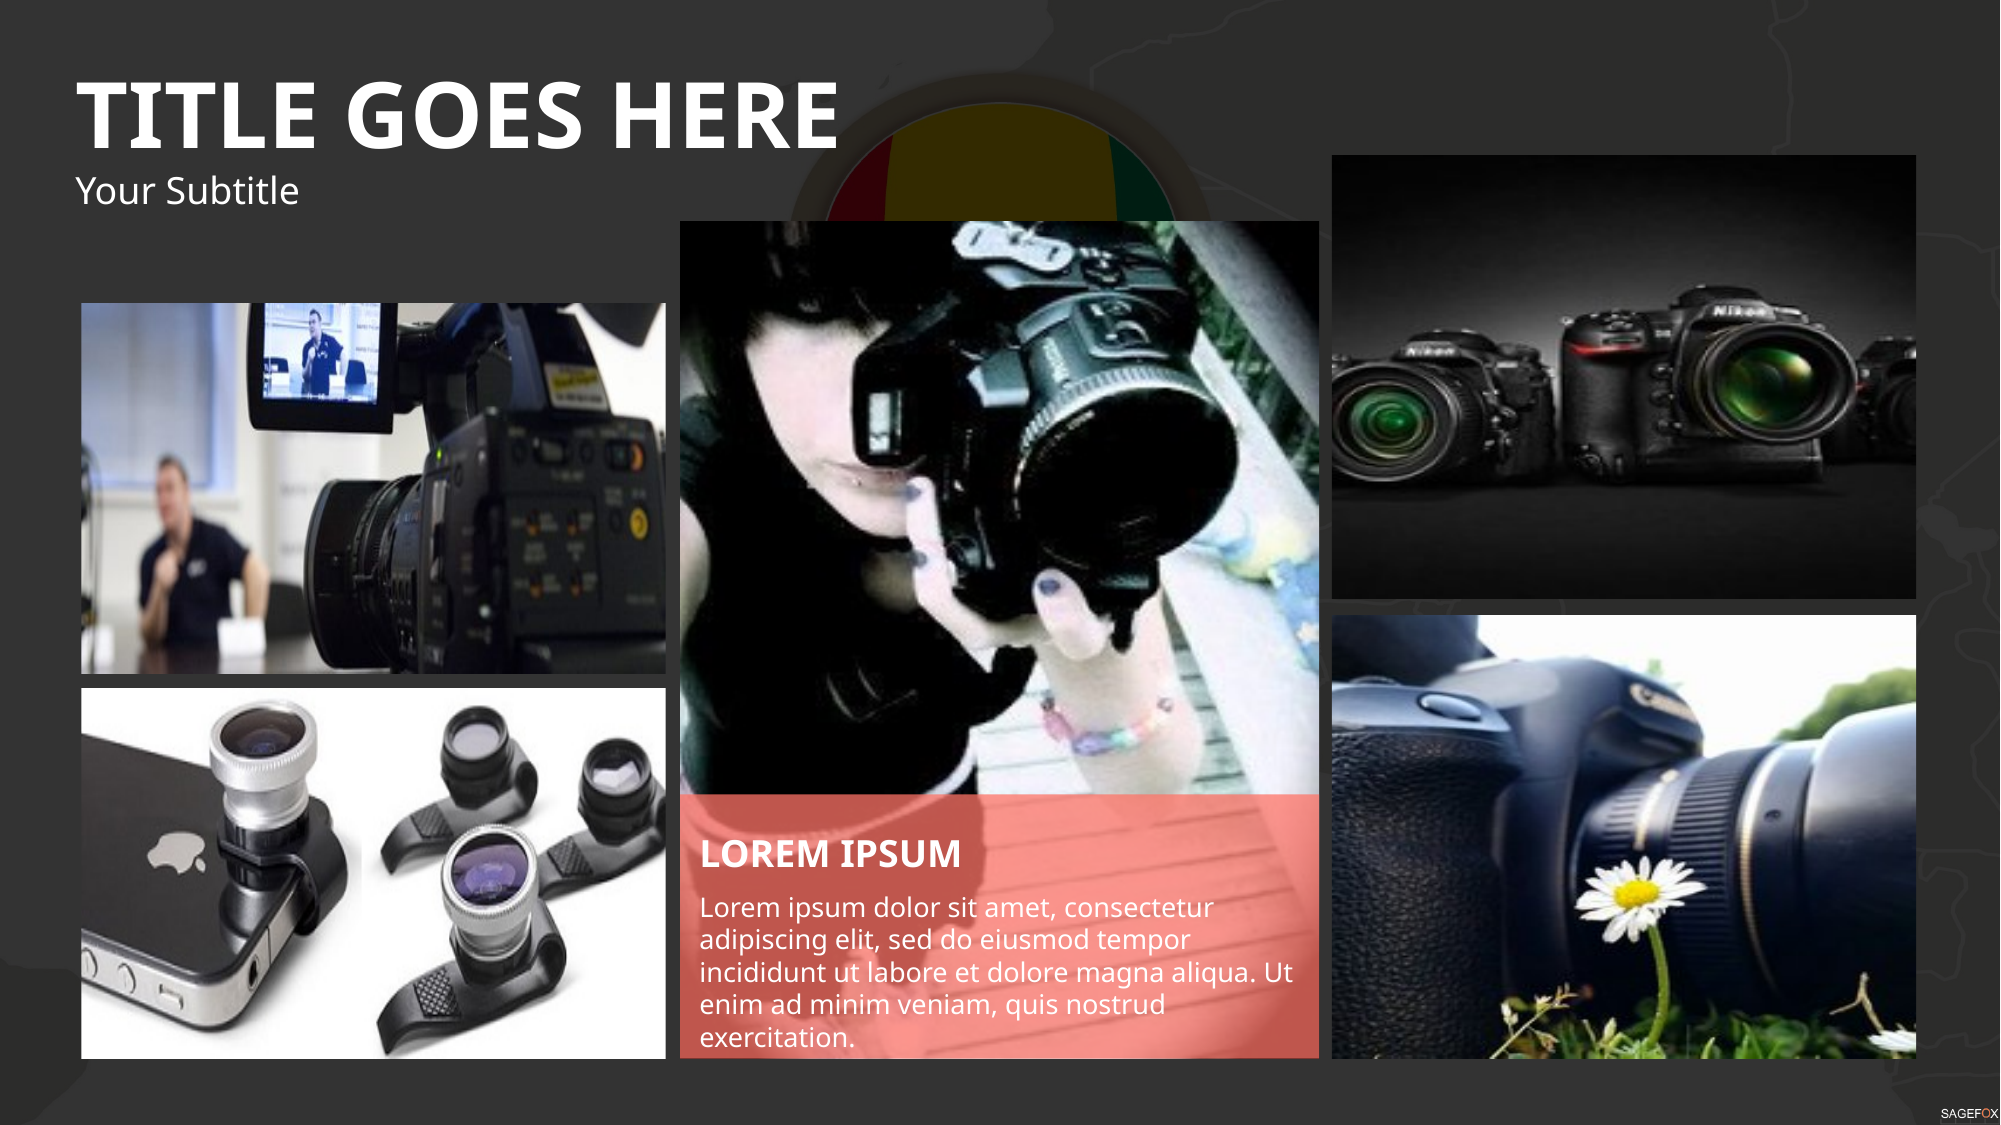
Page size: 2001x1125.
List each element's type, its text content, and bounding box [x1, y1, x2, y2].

text_box TITLE GOES HERE Your Subtitle [60, 49, 1036, 220]
text_box [1331, 154, 1917, 599]
text_box LOREM IPSUM Lorem ipsum dolor sit amet, consectetur adipiscing elit, sed do eiusmod tempor incididunt ut labore et dolore magna aliqua. Ut enim ad minim veniam, quis nostrud exercitation. [684, 822, 1324, 1060]
picture [0, 0, 2001, 1125]
text_box [80, 303, 667, 675]
text_box [1331, 614, 1917, 1060]
text_box [679, 793, 1320, 1060]
text_box [80, 688, 667, 1060]
text_box [679, 221, 1320, 793]
